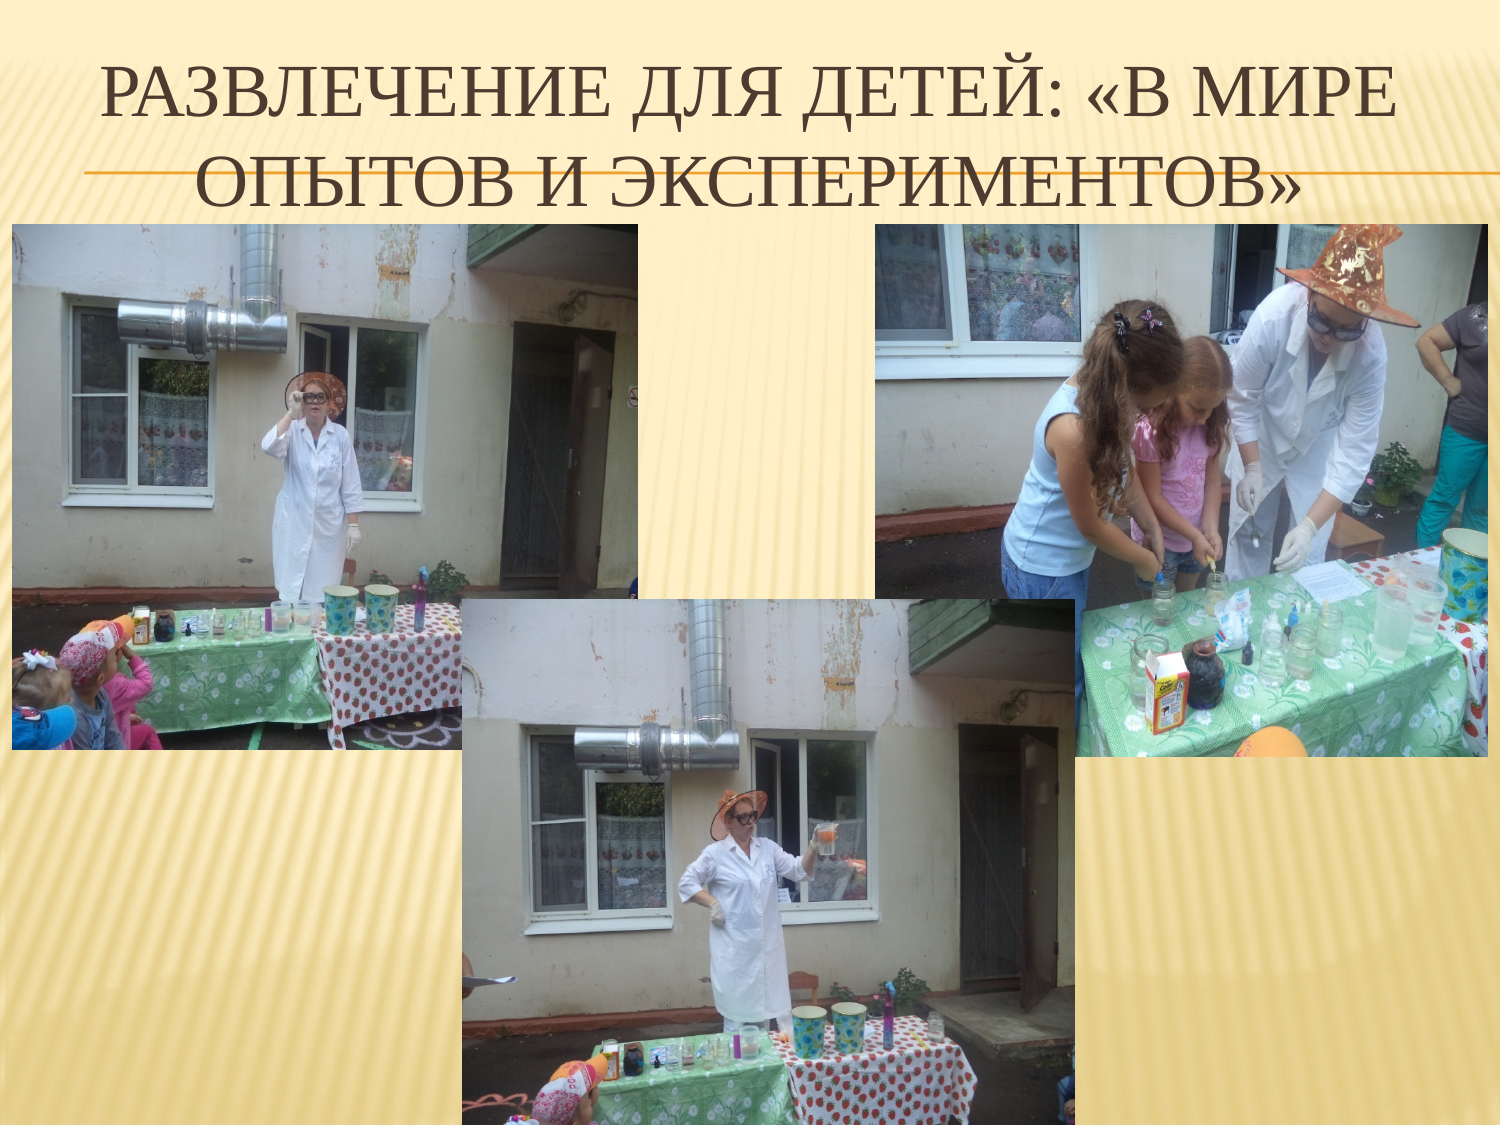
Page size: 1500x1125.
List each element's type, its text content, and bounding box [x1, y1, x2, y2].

title Развлечение для детей: «В мире опытов и экспериментов» [37, 62, 1463, 200]
picture [12, 224, 1488, 1125]
